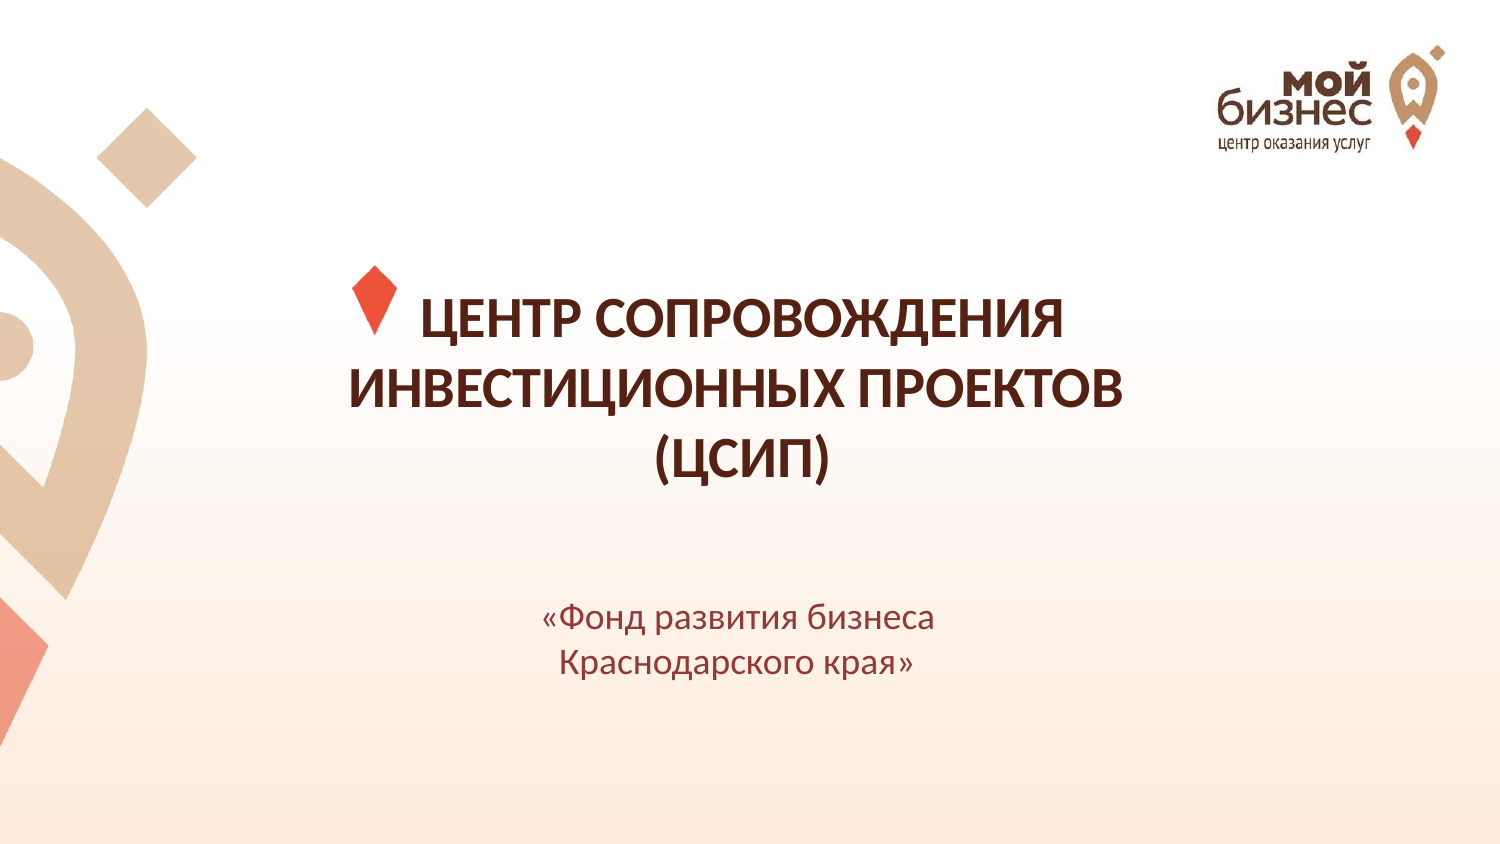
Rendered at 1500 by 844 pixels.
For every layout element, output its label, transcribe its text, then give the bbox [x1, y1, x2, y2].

text_box [337, 258, 412, 343]
text_box «Фонд развития бизнеса Краснодарского края» [462, 584, 1013, 689]
text_box [1212, 34, 1450, 156]
text_box [0, 108, 197, 748]
title ЦЕНТР СОПРОВОЖДЕНИЯ ИНВЕСТИЦИОННЫХ ПРОЕКТОВ (ЦСИП) [197, 276, 1172, 489]
